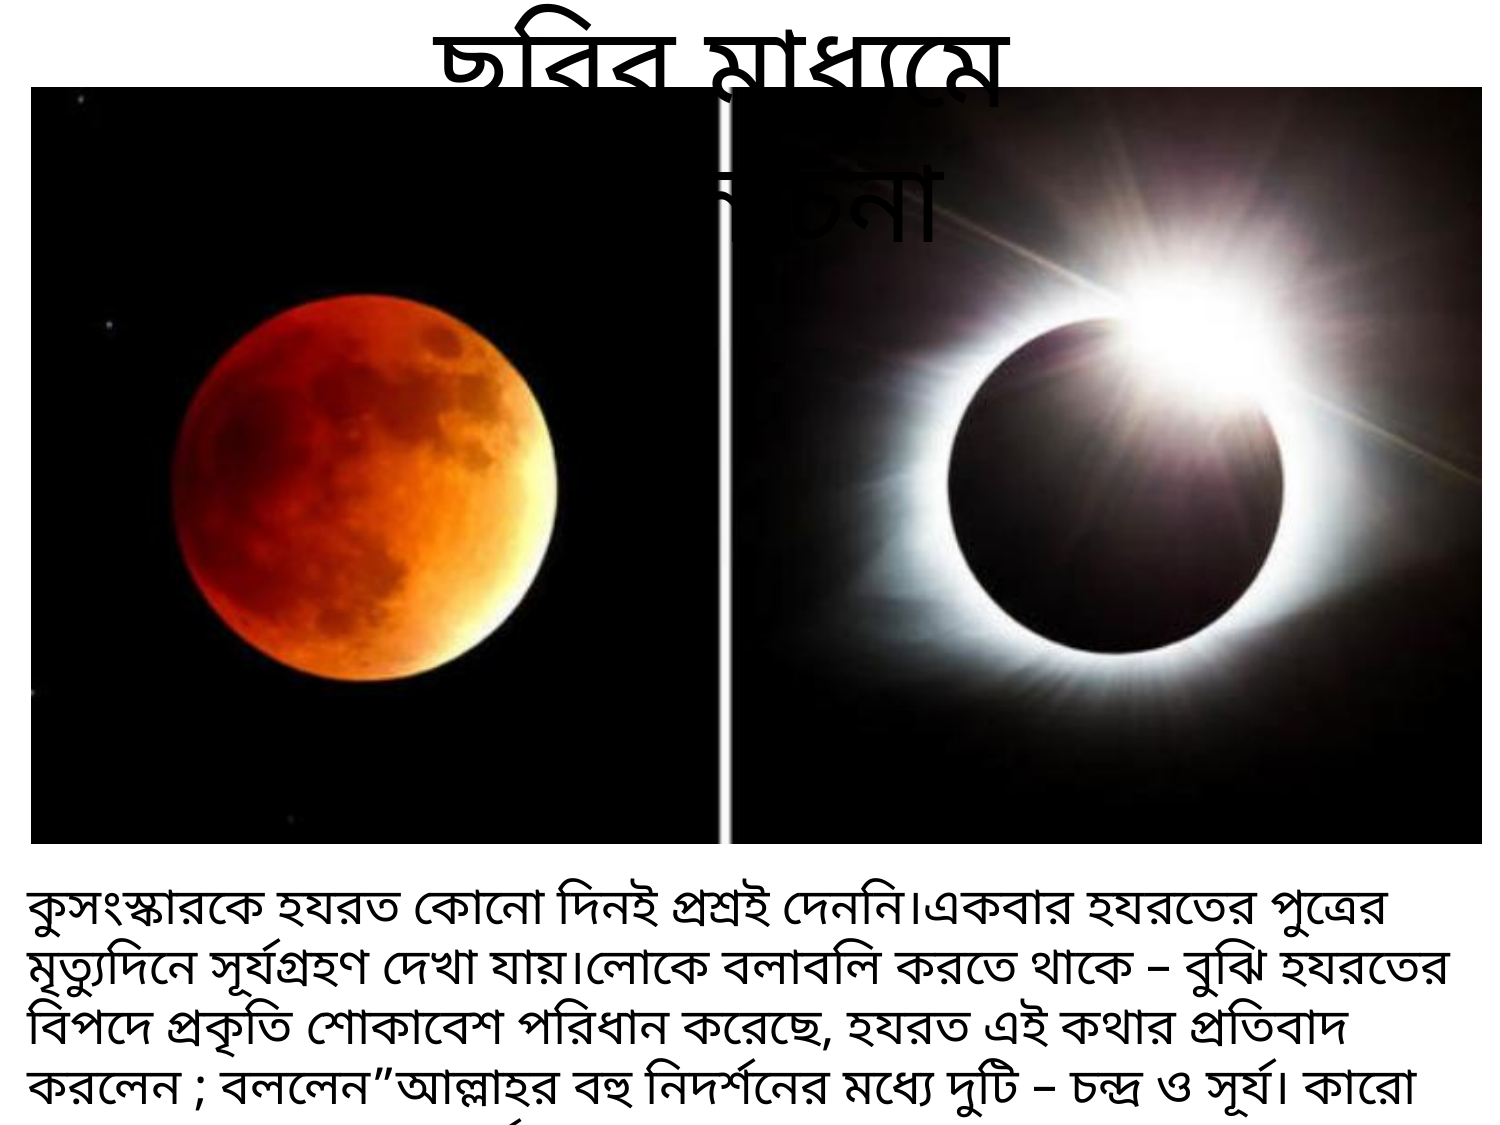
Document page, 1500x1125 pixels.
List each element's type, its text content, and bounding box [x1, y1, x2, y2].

picture [31, 87, 1482, 844]
text_box ছবির মাধ্যমে আলোচনা [209, 0, 1235, 87]
text_box কুসংস্কারকে হযরত কোনো দিনই প্রশ্রই দেননি।একবার হযরতের পুত্রের মৃত্যুদিনে সূর্যগ্রহণ দেখা যায়।লোকে বলাবলি করতে থাকে – বুঝি হযরতের বিপদে প্রকৃতি শোকাবেশ পরিধান করেছে, হযরত এই কথার প্রতিবাদ করলেন ; বললেন”আল্লাহর বহু নিদর্শনের মধ্যে দুটি – চন্দ্র ও সূর্য। কারো জন্ম বা মৃত্যুতে চন্দ্র – সূর্য গ্রহণ লাগতে পারে না।” [12, 867, 1500, 1125]
